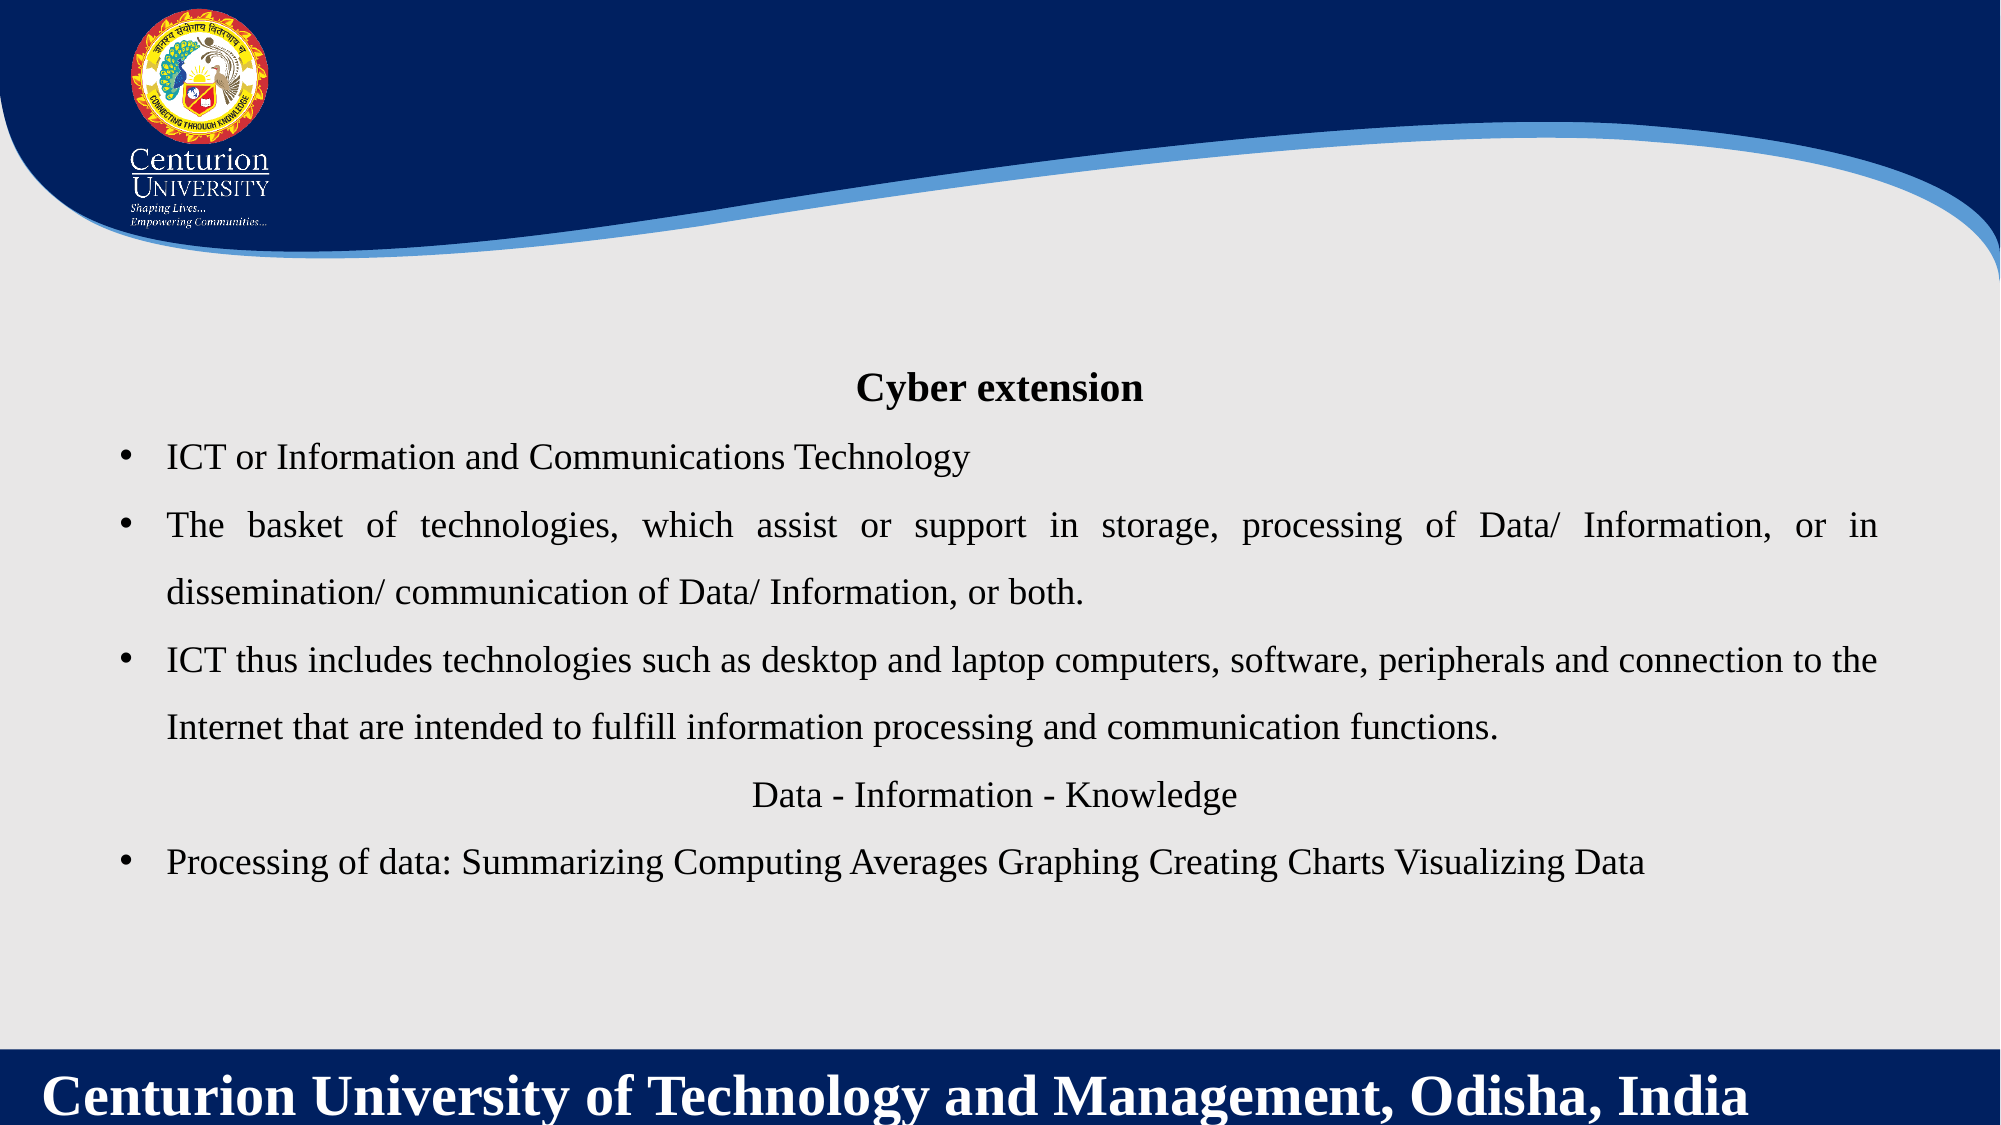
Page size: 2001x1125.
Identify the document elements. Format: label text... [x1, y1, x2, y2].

text_box Cyber extension ICT or Information and Communications Technology The basket of technologies, which assist or support in storage, processing of Data/ Information, or in dissemination/ communication of Data/ Information, or both. ICT thus includes technologies such as desktop and laptop computers, software, peripherals and connection to the Internet that are intended to fulfill information processing and communication functions. Data - Information - Knowledge Processing of data: Summarizing Computing Averages Graphing Creating Charts Visualizing Data [104, 327, 1896, 890]
picture [126, 5, 272, 231]
